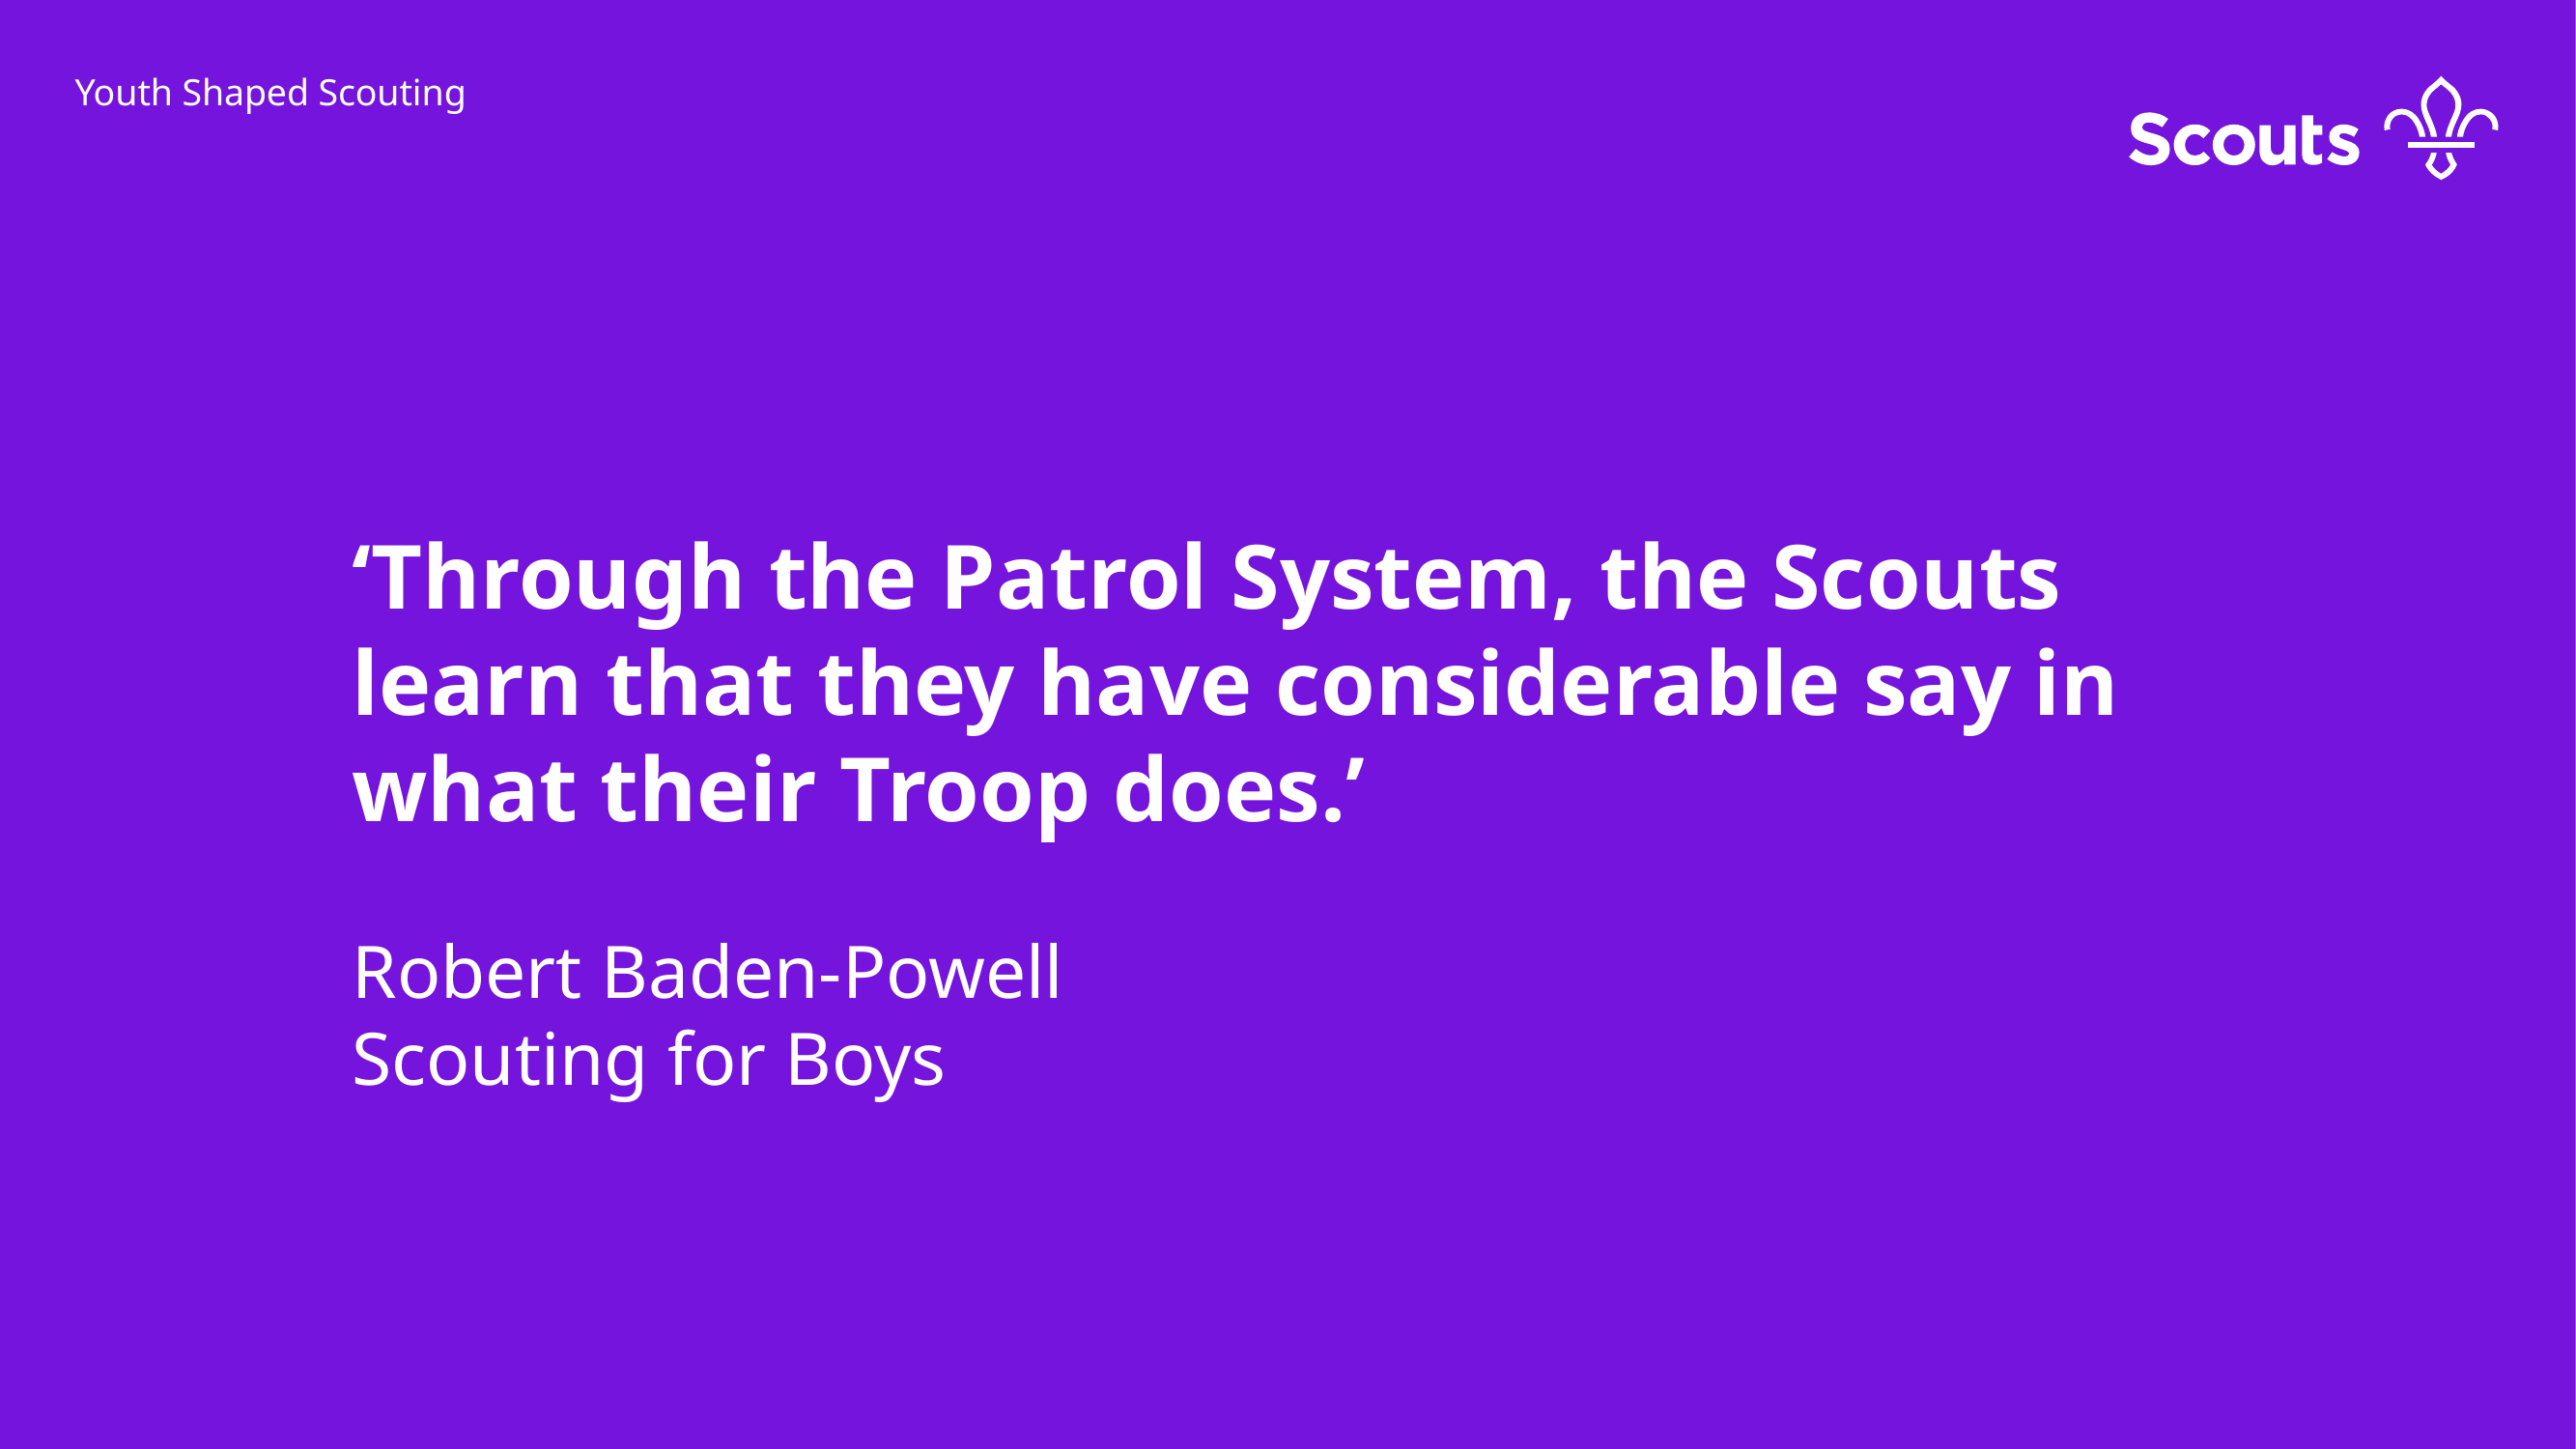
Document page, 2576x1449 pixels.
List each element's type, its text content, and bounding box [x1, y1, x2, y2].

title Youth Shaped Scouting [72, 69, 1288, 113]
text_box ‘Through the Patrol System, the Scouts learn that they have considerable say in what their Troop does.’ Robert Baden-Powell Scouting for Boys [332, 358, 2254, 1262]
